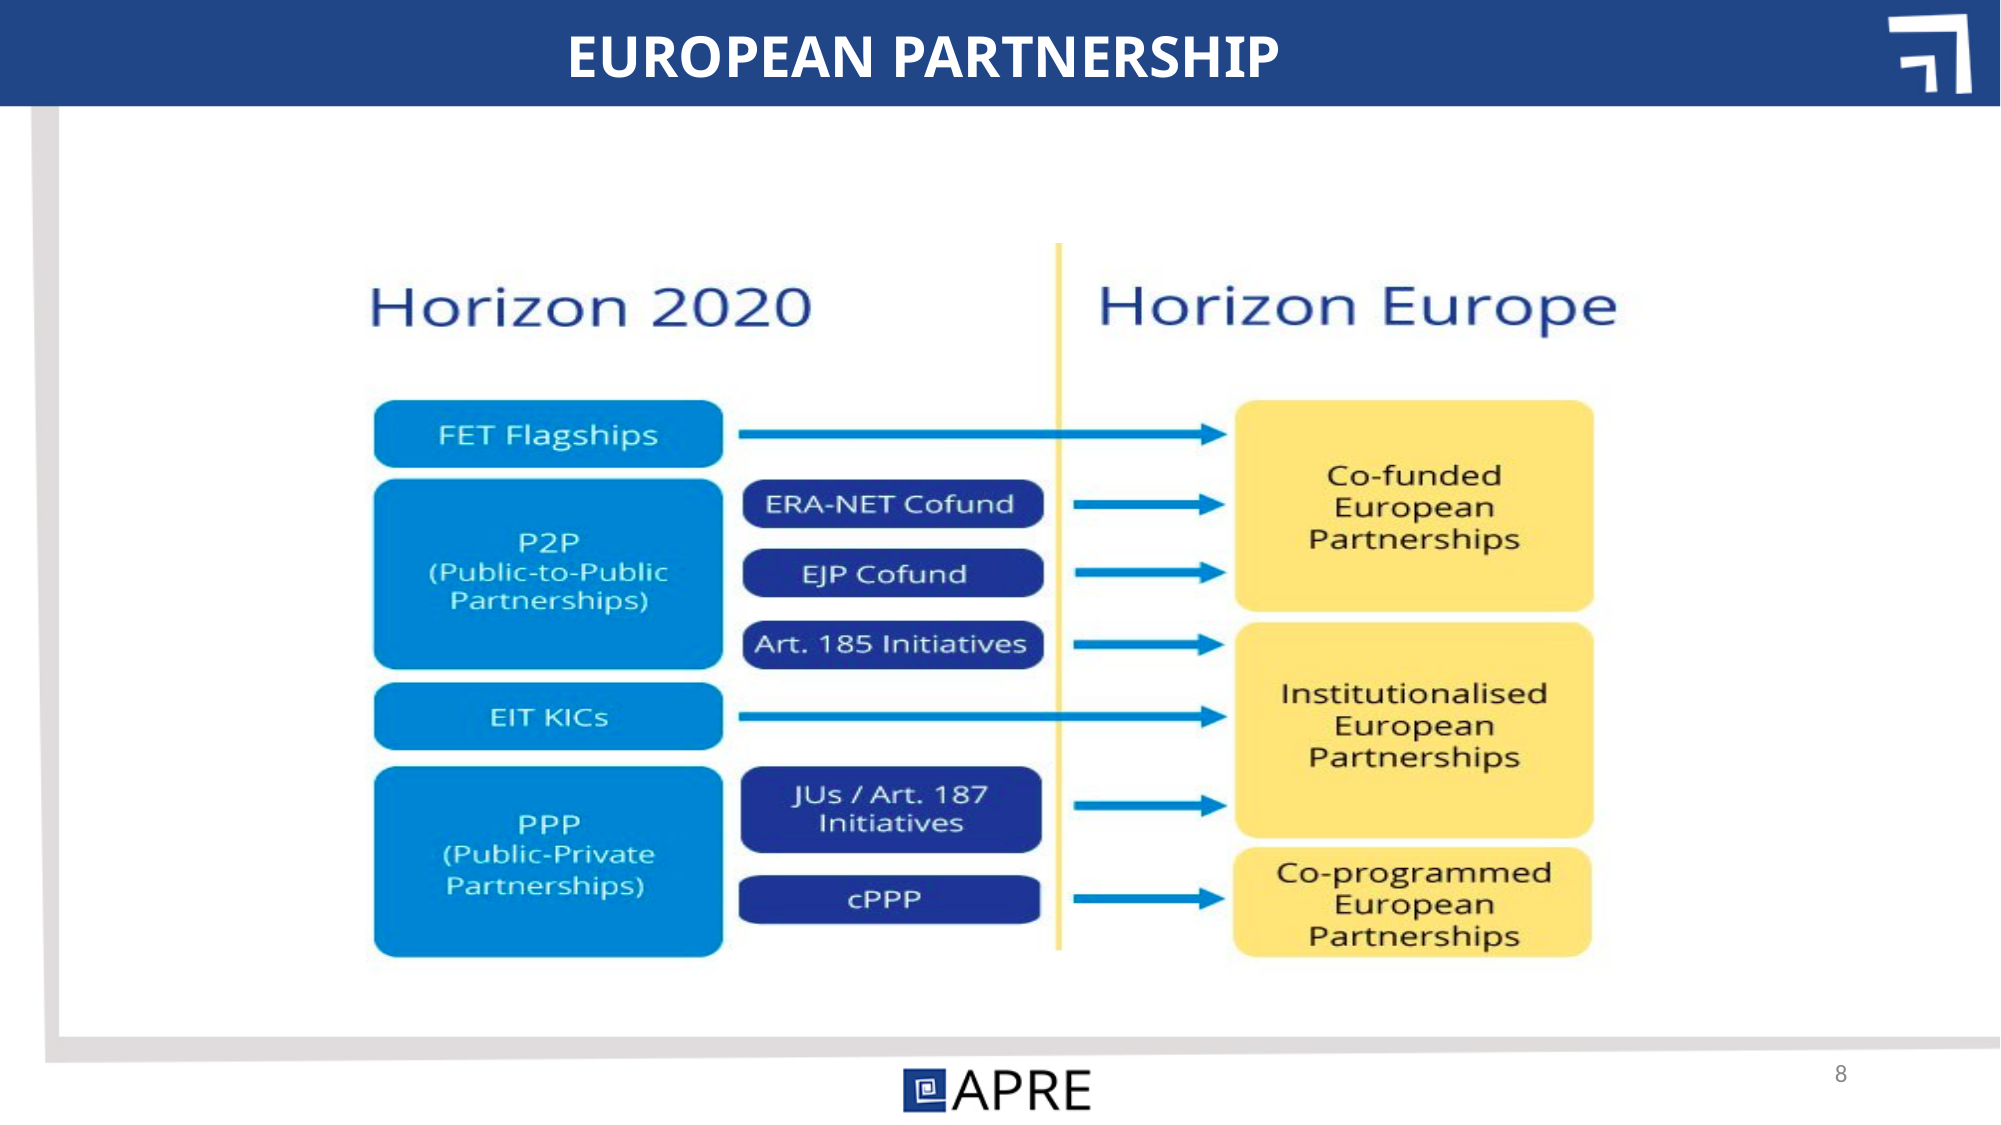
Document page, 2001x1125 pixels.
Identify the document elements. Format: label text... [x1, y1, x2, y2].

slide_number 8 [1412, 1042, 1863, 1103]
picture [0, 0, 2001, 1125]
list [291, 243, 1686, 996]
title EUROPEAN PARTNERSHIP [493, 20, 1356, 99]
